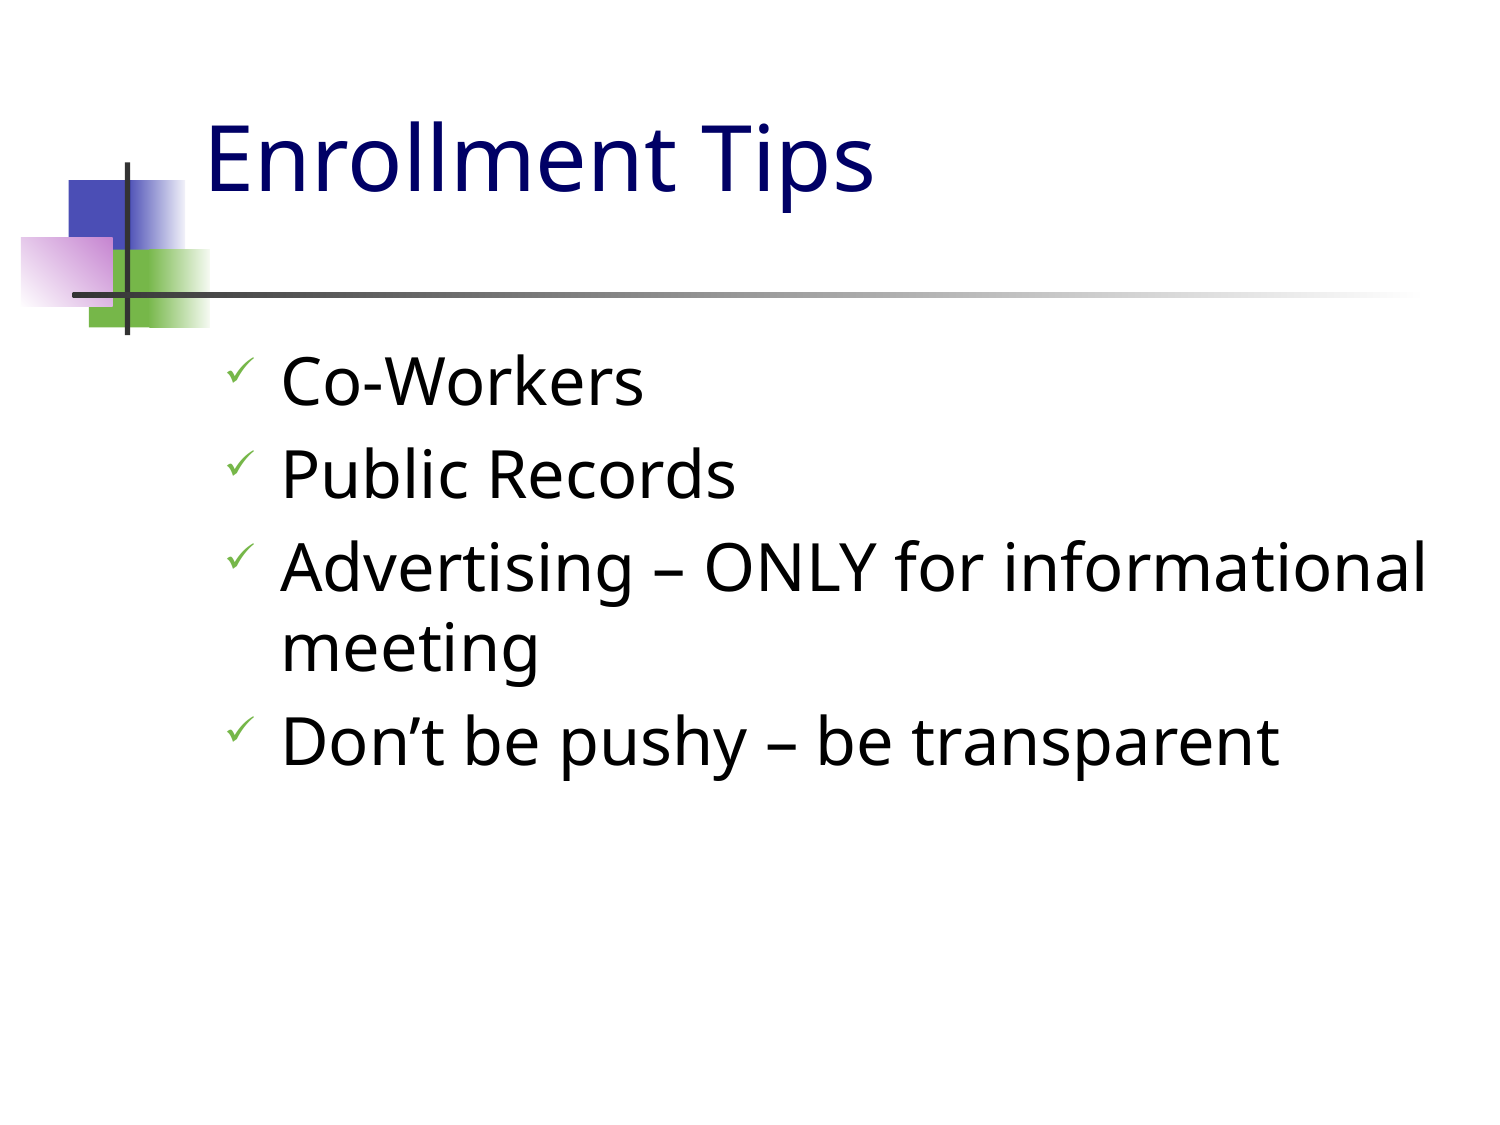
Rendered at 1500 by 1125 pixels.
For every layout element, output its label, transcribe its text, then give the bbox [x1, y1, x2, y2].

list Co-Workers Public Records Advertising – ONLY for informational meeting Don’t be pushy – be transparent [193, 330, 1470, 1076]
title Enrollment Tips [188, 34, 1468, 276]
